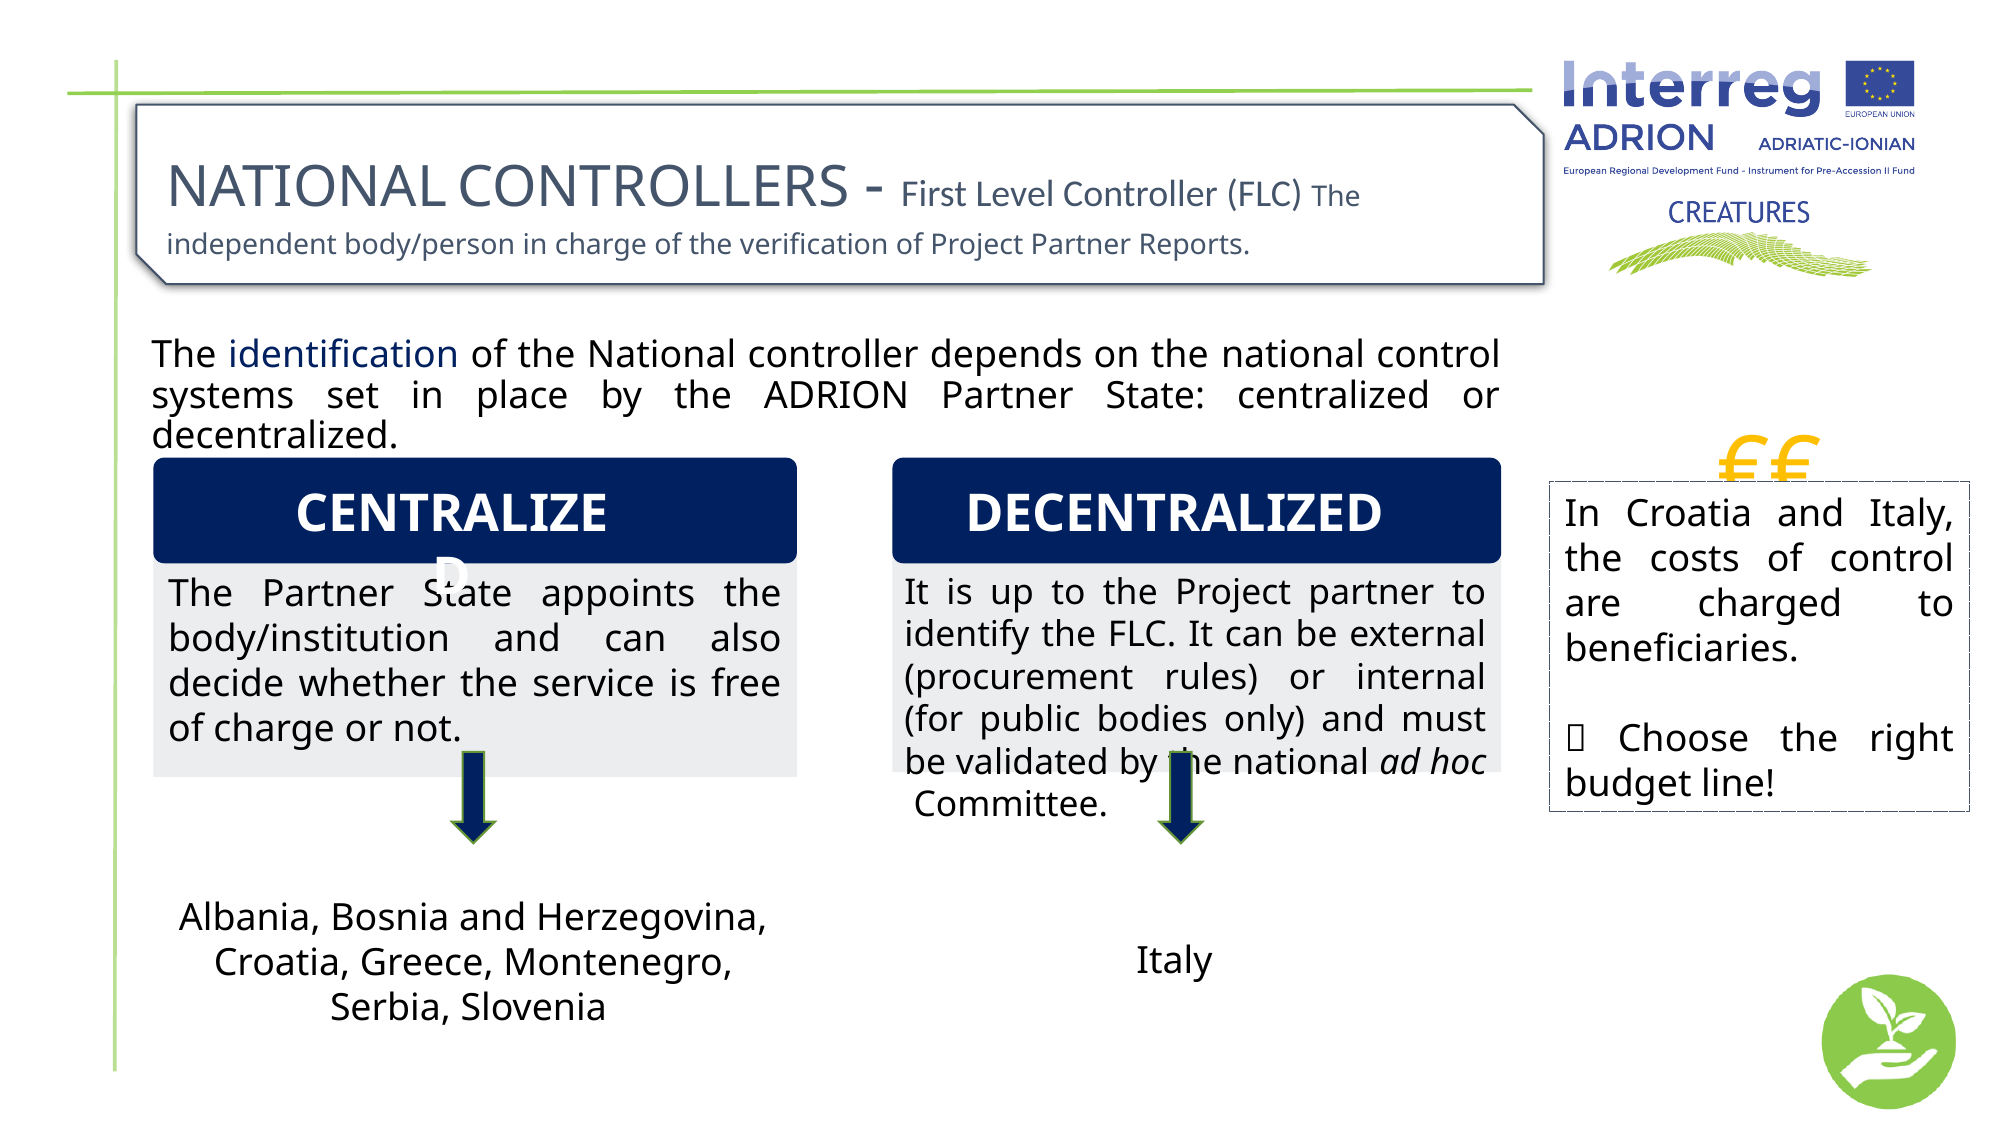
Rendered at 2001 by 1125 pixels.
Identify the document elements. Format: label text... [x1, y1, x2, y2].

text_box In Croatia and Italy, the costs of control are charged to beneficiaries.  Choose the right budget line! [1549, 481, 1970, 812]
text_box NATIONAL CONTROLLERS - First Level Controller (FLC) The independent body/person in charge of the verification of Project Partner Reports. [136, 104, 1544, 285]
text_box [891, 456, 1503, 561]
picture [1532, 29, 1946, 308]
list The identification of the National controller depends on the national control systems set in place by the ADRION Partner State: centralized or decentralized. [136, 328, 1517, 466]
text_box [1156, 750, 1205, 845]
text_box [449, 750, 498, 845]
text_box It is up to the Project partner to identify the FLC. It can be external (procurement rules) or internal (for public bodies only) and must be validated by the national ad hoc Committee. [889, 561, 1502, 832]
text_box The Partner State appoints the body/institution and can also decide whether the service is free of charge or not. [153, 561, 797, 757]
picture [1809, 958, 1970, 1117]
text_box CENTRALIZED [264, 472, 640, 613]
text_box [152, 456, 798, 561]
text_box [152, 557, 461, 778]
text_box [486, 557, 798, 778]
text_box Albania, Bosnia and Herzegovina, Croatia, Greece, Montenegro, Serbia, Slovenia [151, 885, 796, 1036]
text_box Italy [1121, 928, 1228, 988]
text_box DECENTRALIZED [931, 472, 1418, 550]
text_box €€ [1702, 402, 1837, 481]
